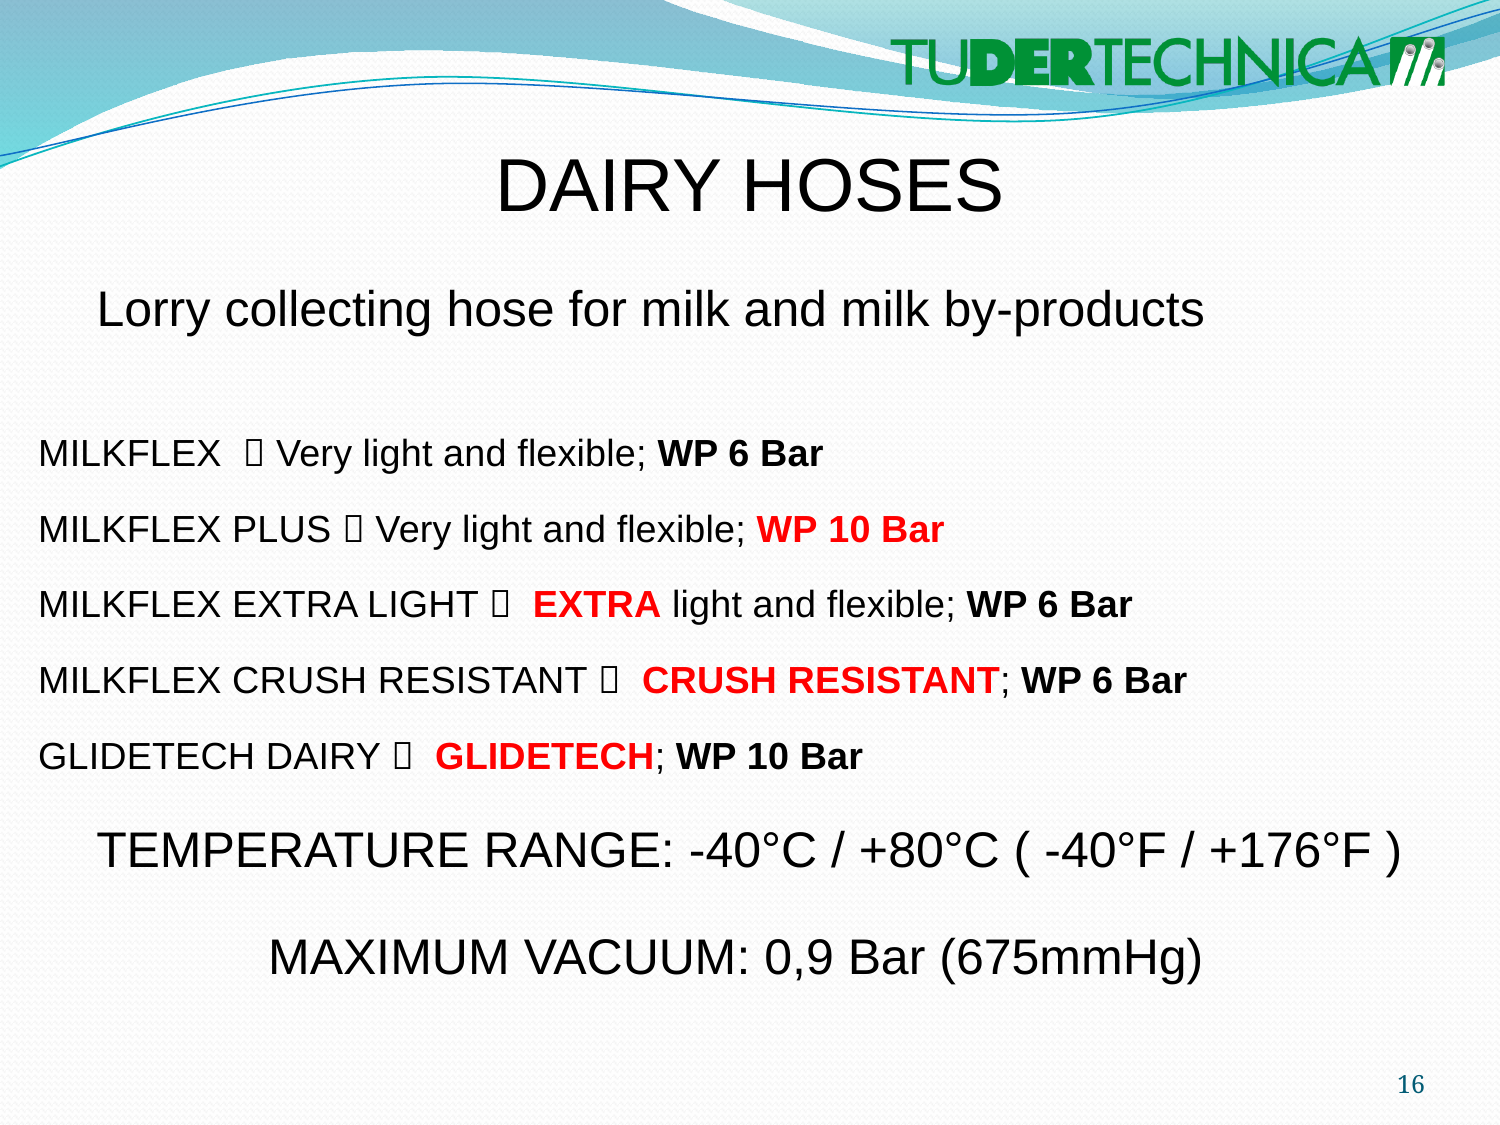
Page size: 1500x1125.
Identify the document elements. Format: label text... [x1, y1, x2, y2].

slide_number 16 [1299, 1042, 1425, 1103]
picture [890, 34, 1445, 87]
text_box TEMPERATURE RANGE: -40°C / +80°C ( -40°F / +176°F ) [0, 810, 1500, 886]
list MILKFLEX  Very light and flexible; WP 6 Bar MILKFLEX PLUS  Very light and flexible; WP 10 Bar MILKFLEX EXTRA LIGHT  EXTRA light and flexible; WP 6 Bar MILKFLEX CRUSH RESISTANT  CRUSH RESISTANT; WP 6 Bar GLIDETECH DAIRY  GLIDETECH; WP 10 Bar [23, 398, 1500, 786]
text_box Lorry collecting hose for milk and milk by-products [81, 269, 1407, 345]
text_box MAXIMUM VACUUM: 0,9 Bar (675mmHg) [0, 916, 1500, 992]
text_box DAIRY HOSES [0, 128, 1500, 234]
